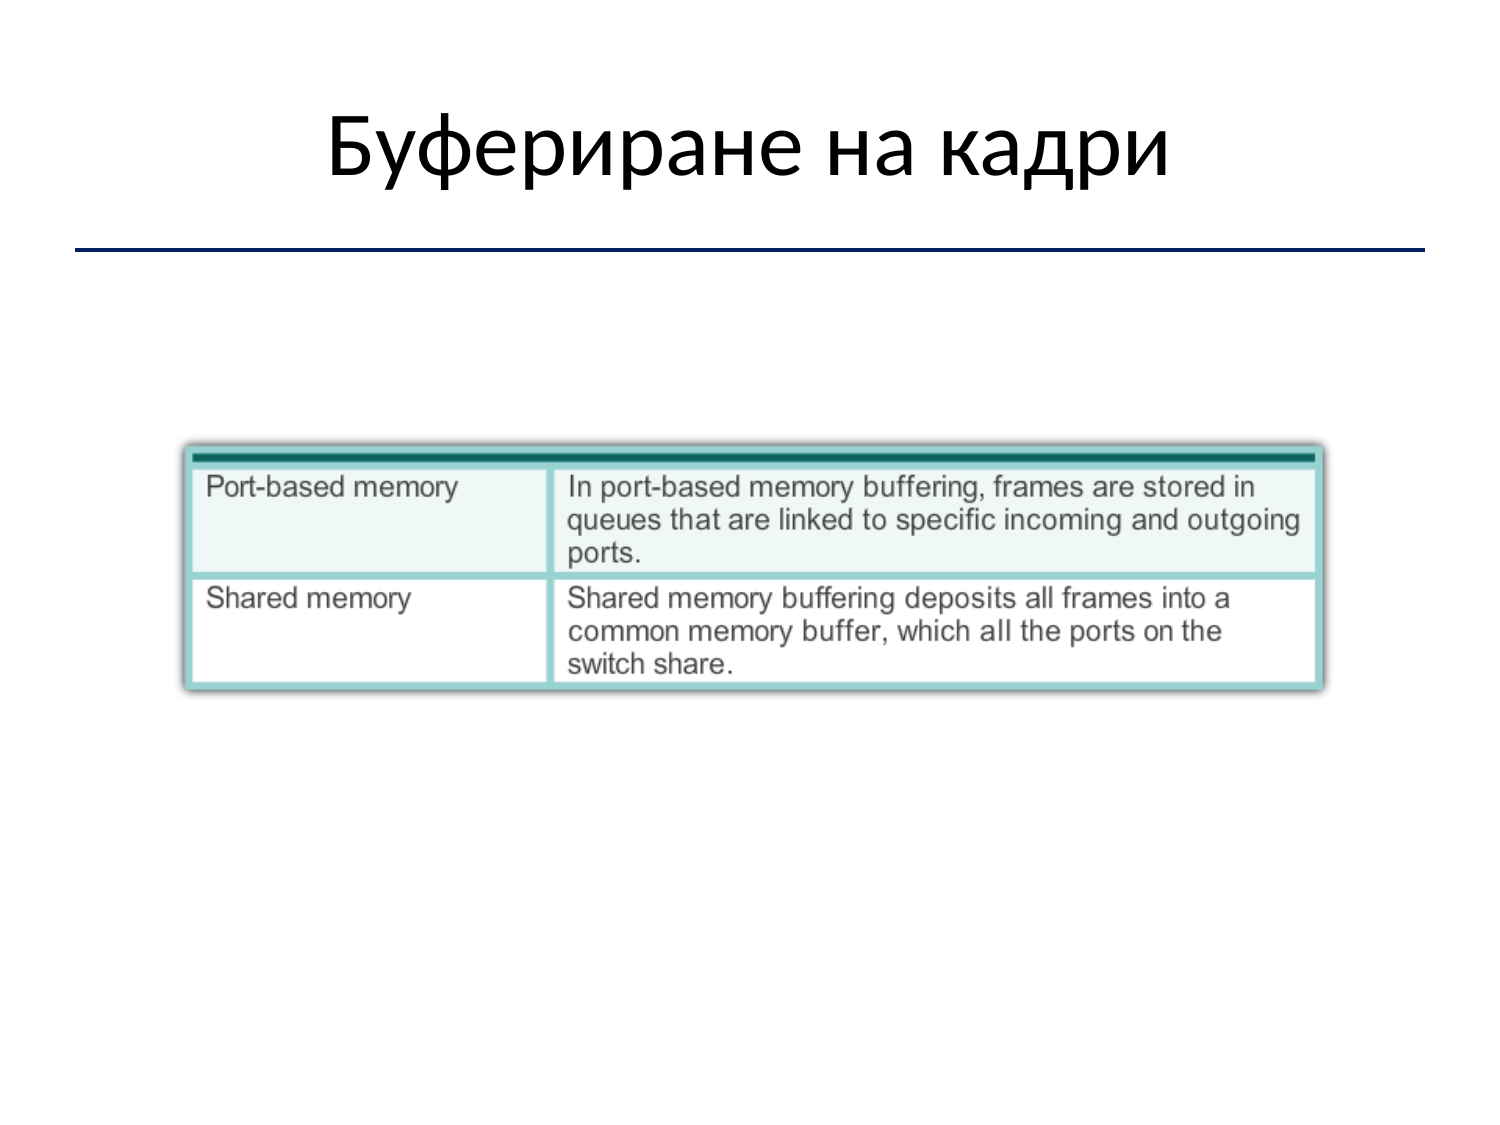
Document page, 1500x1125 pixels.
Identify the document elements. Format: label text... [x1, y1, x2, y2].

title Буфериране на кадри [75, 45, 1425, 233]
picture [155, 417, 1345, 708]
